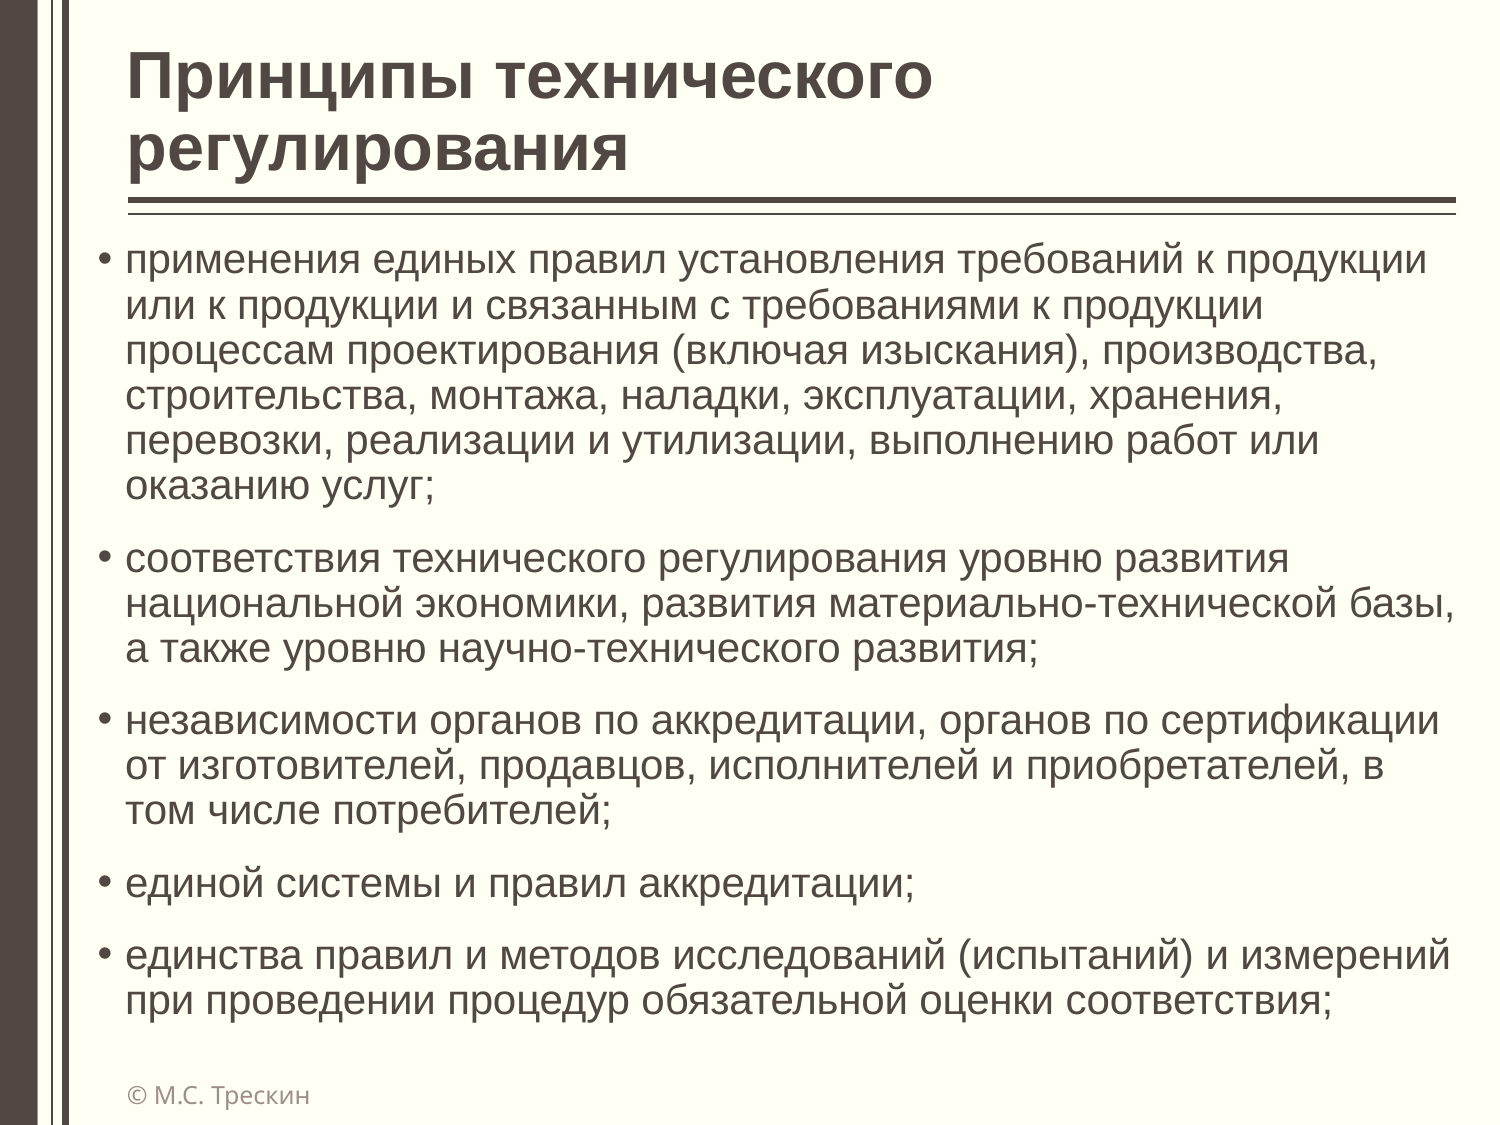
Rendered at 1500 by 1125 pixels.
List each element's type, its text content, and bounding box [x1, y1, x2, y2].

title Принципы технического регулирования [126, 12, 1457, 193]
footer © М.С. Трескин [126, 1066, 905, 1125]
list применения единых правил установления требований к продукции или к продукции и связанным с требованиями к продукции процессам проектирования (включая изыскания), производства, строительства, монтажа, наладки, эксплуатации, хранения, перевозки, реализации и утилизации, выполнению работ или оказанию услуг; соответствия технического регулирования уровню развития национальной экономики, развития материально-технической базы, а также уровню научно-технического развития; независимости органов по аккредитации, органов по сертификации от изготовителей, продавцов, исполнителей и приобретателей, в том числе потребителей; единой системы и правил аккредитации; единства правил и методов исследований (испытаний) и измерений при проведении процедур обязательной оценки соответствия; [97, 230, 1457, 1067]
